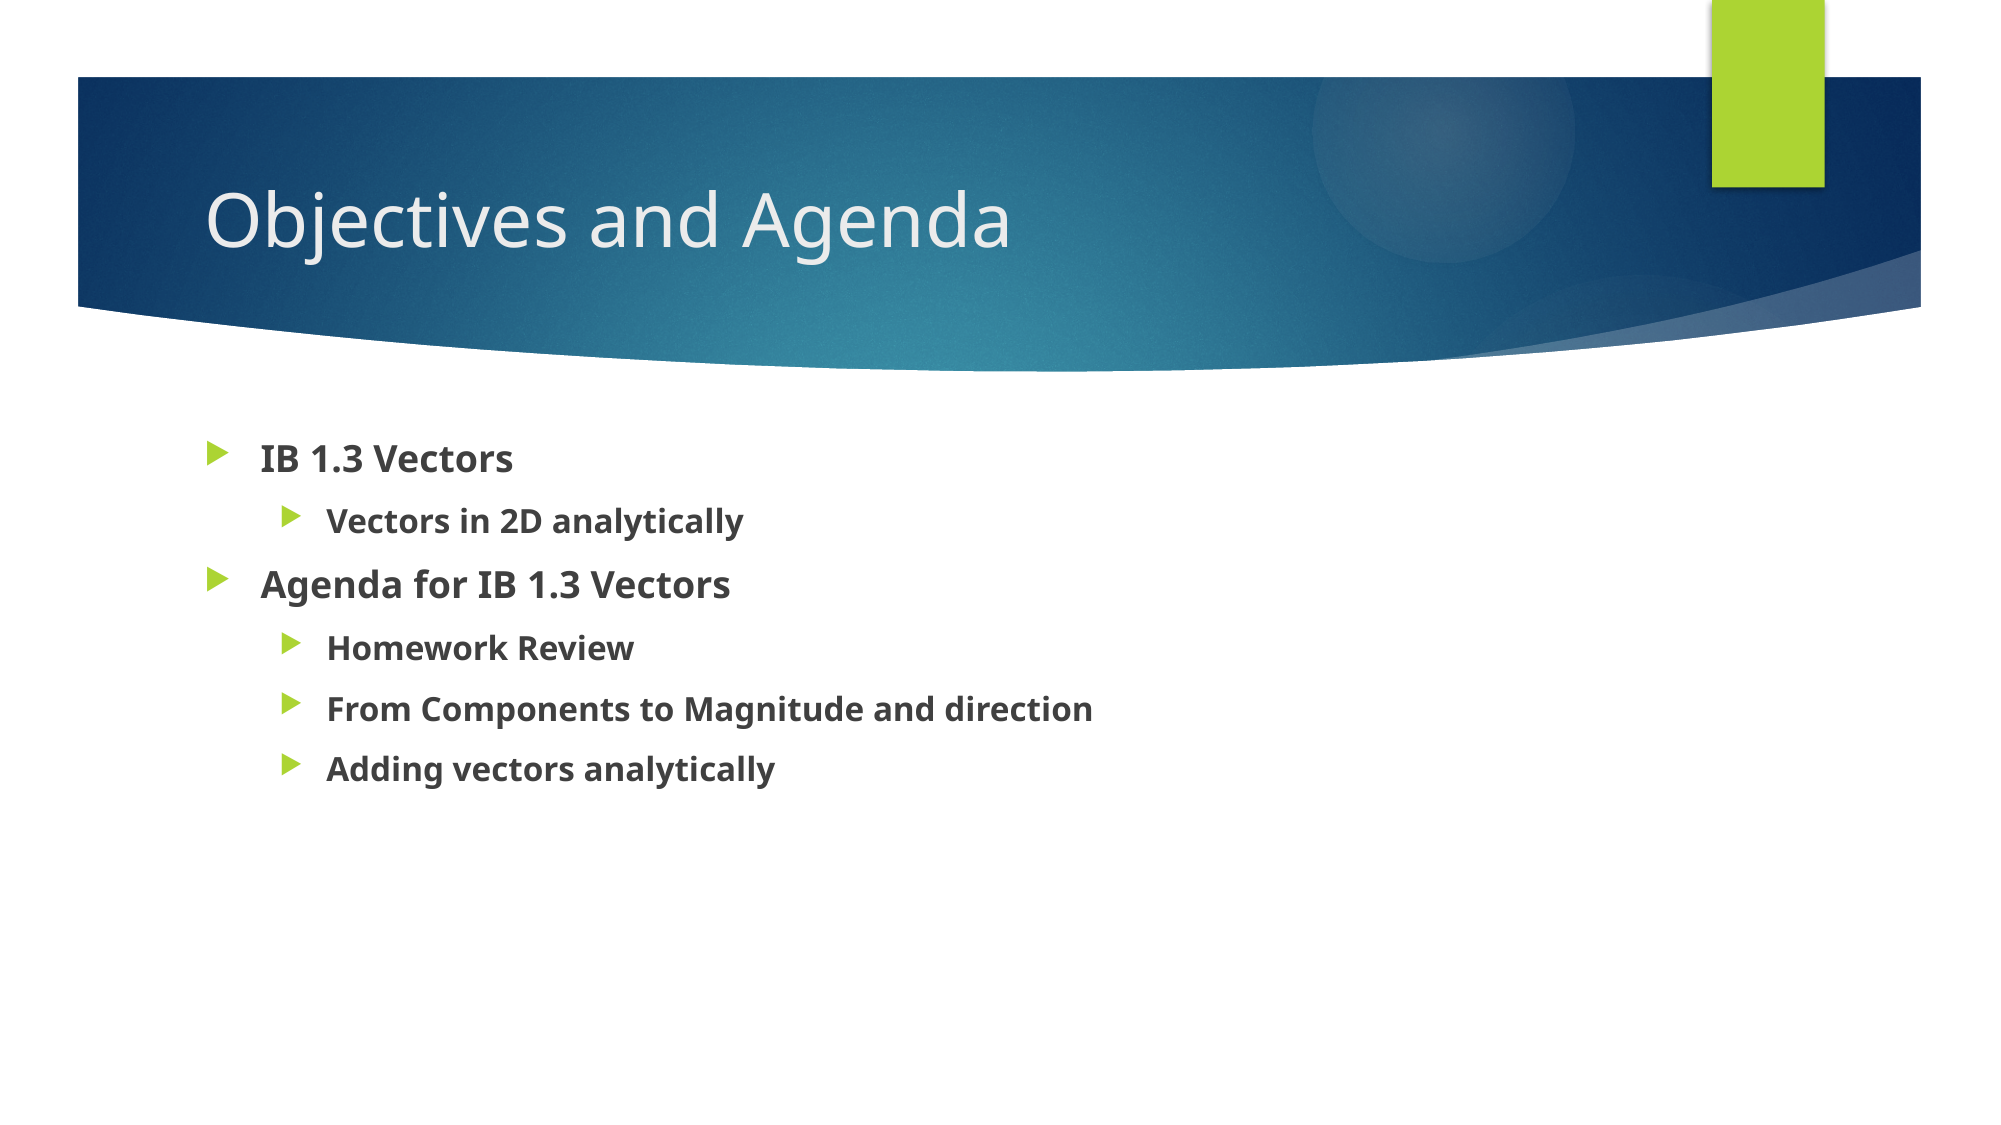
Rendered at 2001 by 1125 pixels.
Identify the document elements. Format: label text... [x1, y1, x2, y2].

title Objectives and Agenda [189, 159, 1627, 276]
list IB 1.3 Vectors Vectors in 2D analytically Agenda for IB 1.3 Vectors Homework Review From Components to Magnitude and direction Adding vectors analytically [189, 427, 1627, 988]
